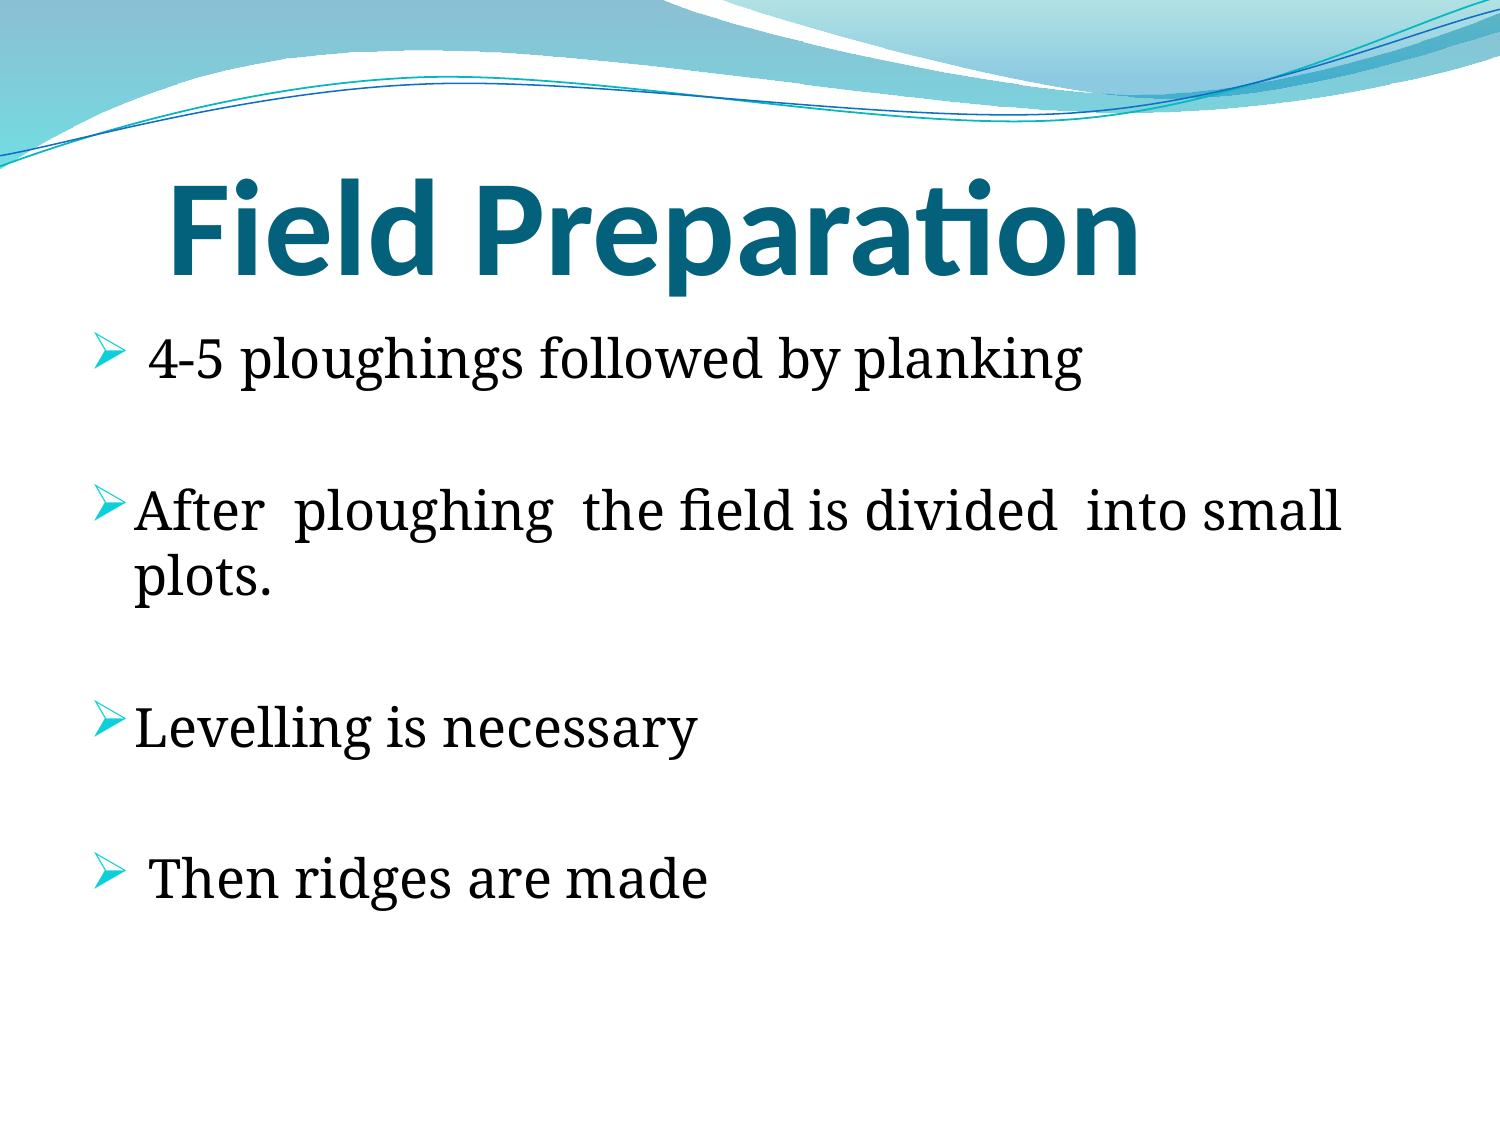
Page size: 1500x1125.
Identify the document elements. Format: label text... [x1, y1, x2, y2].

title Field Preparation [75, 115, 1425, 303]
list 4-5 ploughings followed by planking After ploughing the field is divided into small plots. Levelling is necessary Then ridges are made [75, 317, 1425, 1038]
